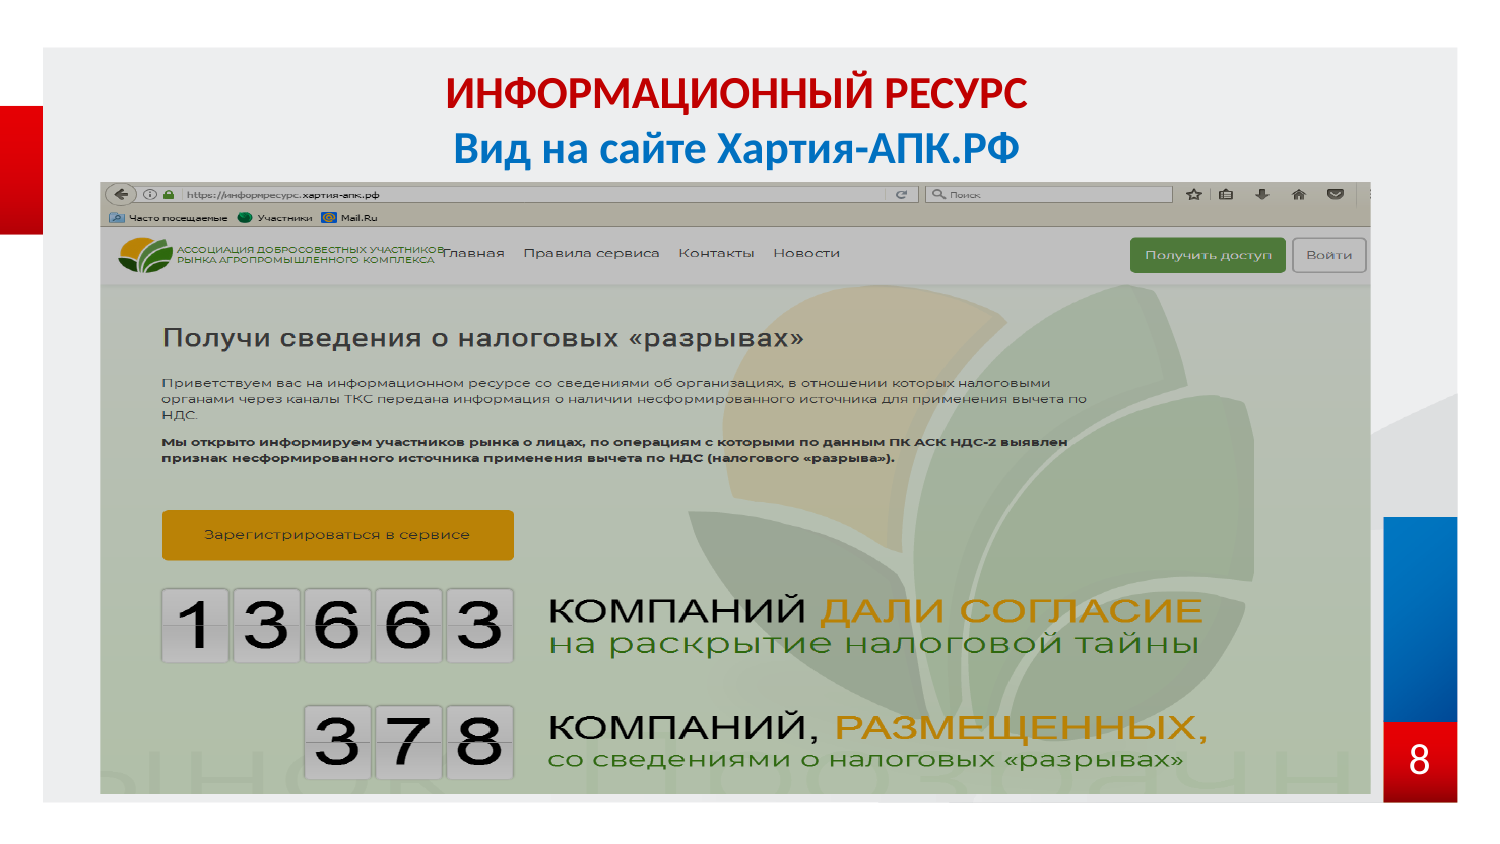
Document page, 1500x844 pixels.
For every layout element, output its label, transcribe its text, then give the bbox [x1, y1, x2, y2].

title ИНФОРМАЦИОННЫЙ РЕСУРС Вид на сайте Хартия-АПК.РФ [134, 61, 1339, 174]
picture [0, 0, 1500, 844]
slide_number 8 [1378, 721, 1462, 806]
